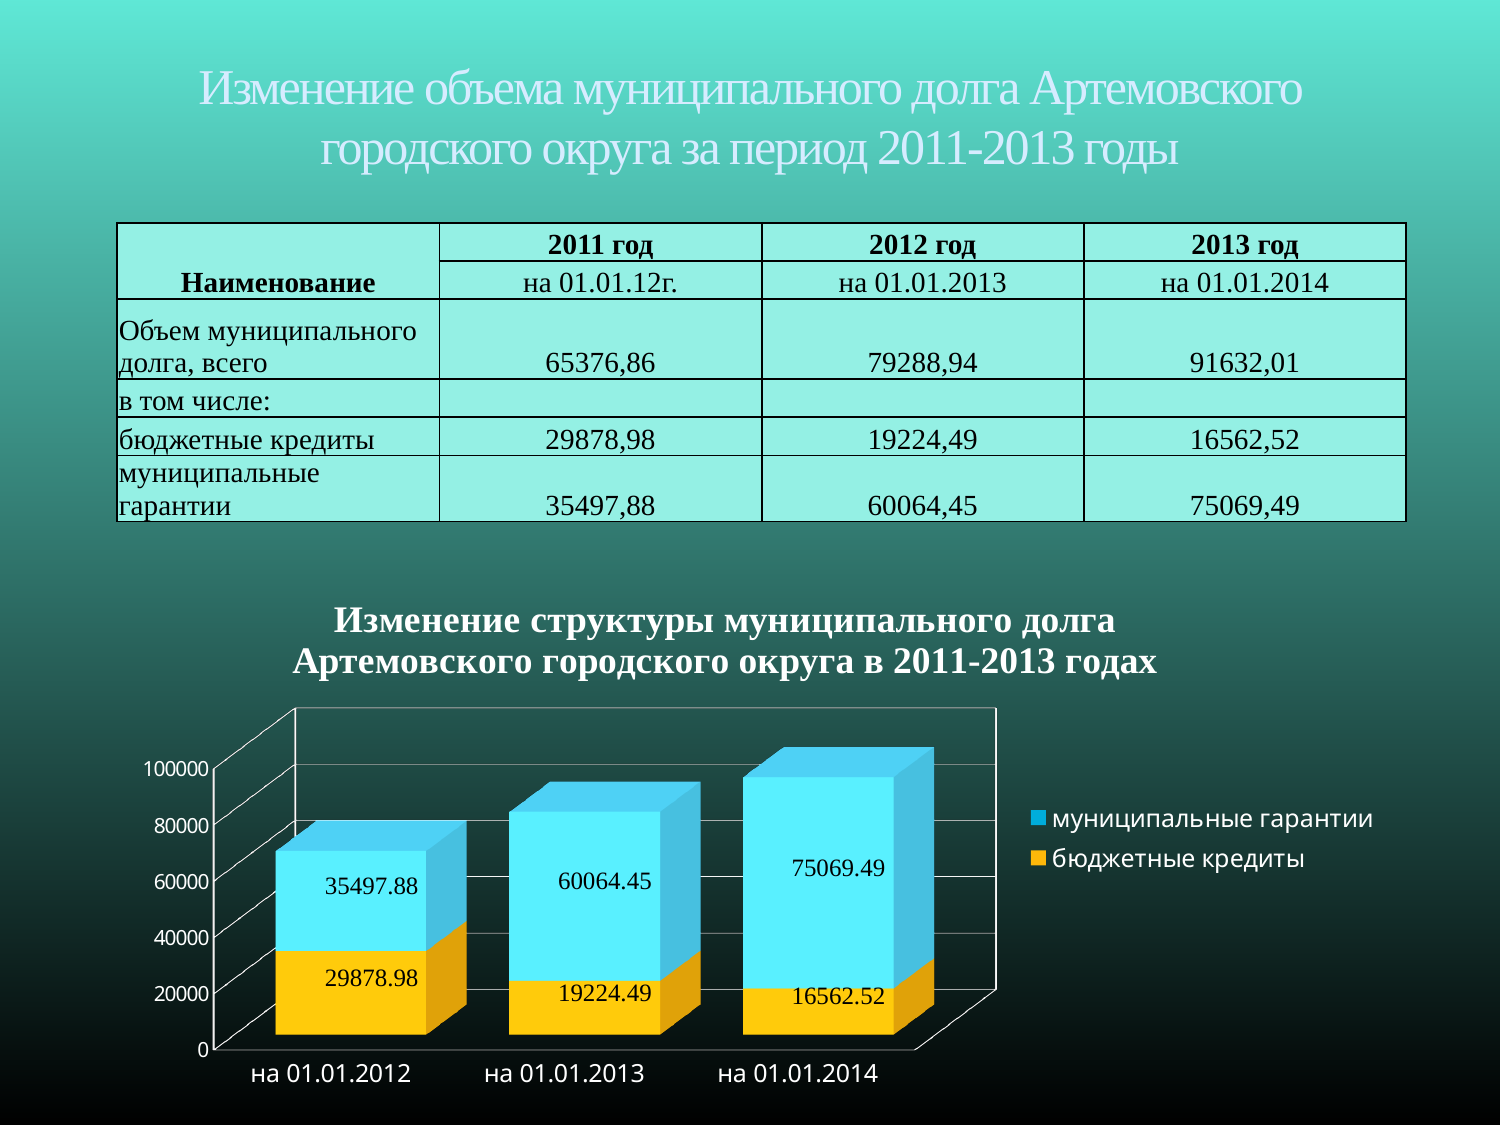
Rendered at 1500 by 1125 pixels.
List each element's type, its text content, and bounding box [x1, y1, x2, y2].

table_cell [440, 380, 761, 416]
table_header 2012 год [763, 224, 1083, 260]
table_cell [763, 380, 1083, 416]
table_header Наименование [118, 224, 439, 298]
table_header 2011 год [440, 224, 761, 260]
chart [116, 573, 1395, 1102]
table_cell 19224,49 [763, 418, 1083, 455]
table_cell 29878,98 [440, 418, 761, 455]
table_cell [1085, 380, 1405, 416]
table_cell 60064,45 [763, 456, 1083, 521]
table_cell Объем муниципального долга, всего [118, 300, 439, 378]
table_cell 79288,94 [763, 300, 1083, 378]
table_cell на 01.01.2014 [1085, 262, 1405, 298]
table_cell 16562,52 [1085, 418, 1405, 455]
table_cell в том числе: [118, 380, 439, 416]
table_cell муниципальные гарантии [118, 456, 439, 521]
table_cell 65376,86 [440, 300, 761, 378]
table_cell 35497,88 [440, 456, 761, 521]
table_cell на 01.01.2013 [763, 262, 1083, 298]
table_cell бюджетные кредиты [118, 418, 439, 455]
table_header 2013 год [1085, 224, 1405, 260]
table_cell 75069,49 [1085, 456, 1405, 521]
table_cell 91632,01 [1085, 300, 1405, 378]
title Изменение объема муниципального долга Артемовского городского округа за период 2011-2013 годы [75, 46, 1425, 176]
table_cell на 01.01.12г. [440, 262, 761, 298]
